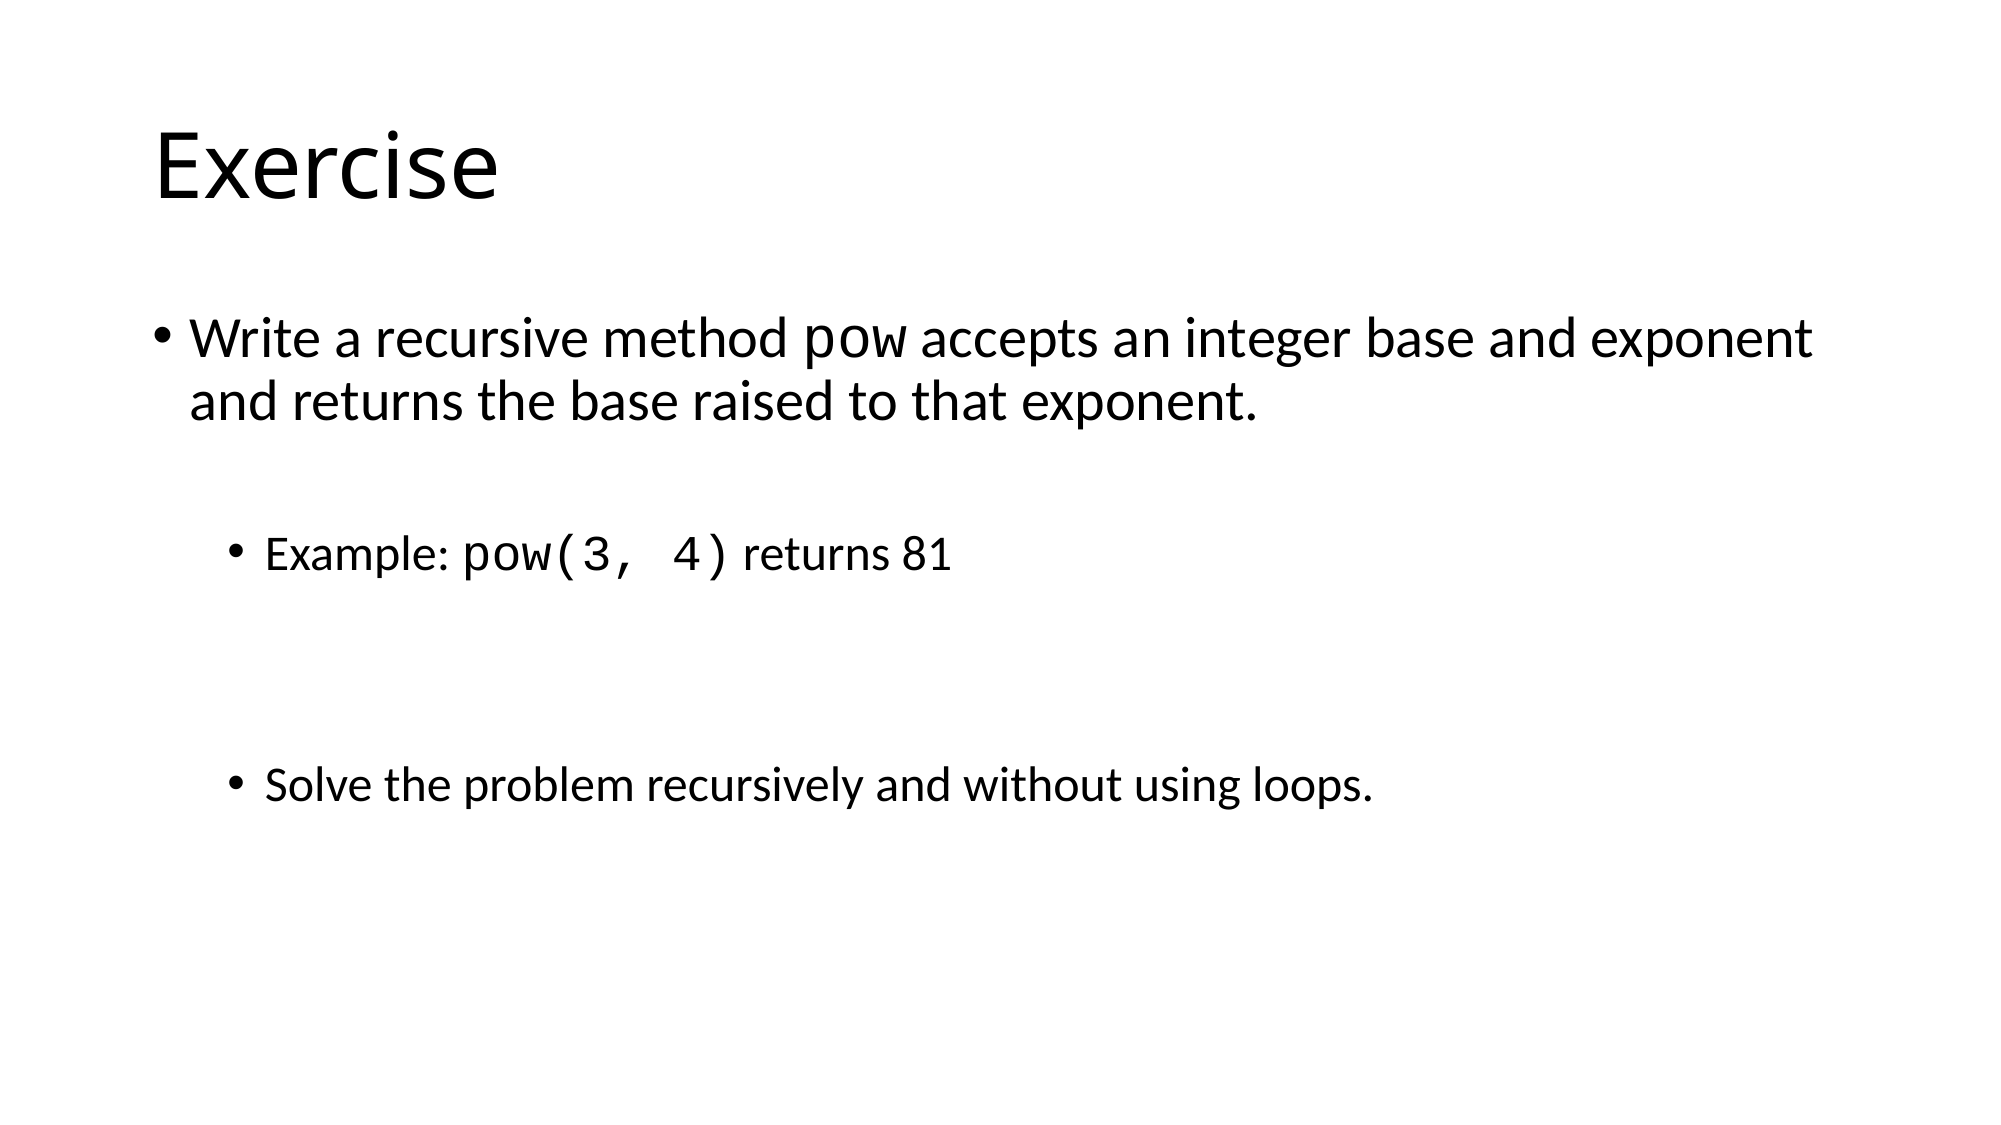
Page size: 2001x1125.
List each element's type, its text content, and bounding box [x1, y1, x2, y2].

list Write a recursive method pow accepts an integer base and exponent and returns the base raised to that exponent. Example: pow(3, 4) returns 81 Solve the problem recursively and without using loops. [137, 299, 1863, 1014]
title Exercise [137, 59, 1863, 278]
